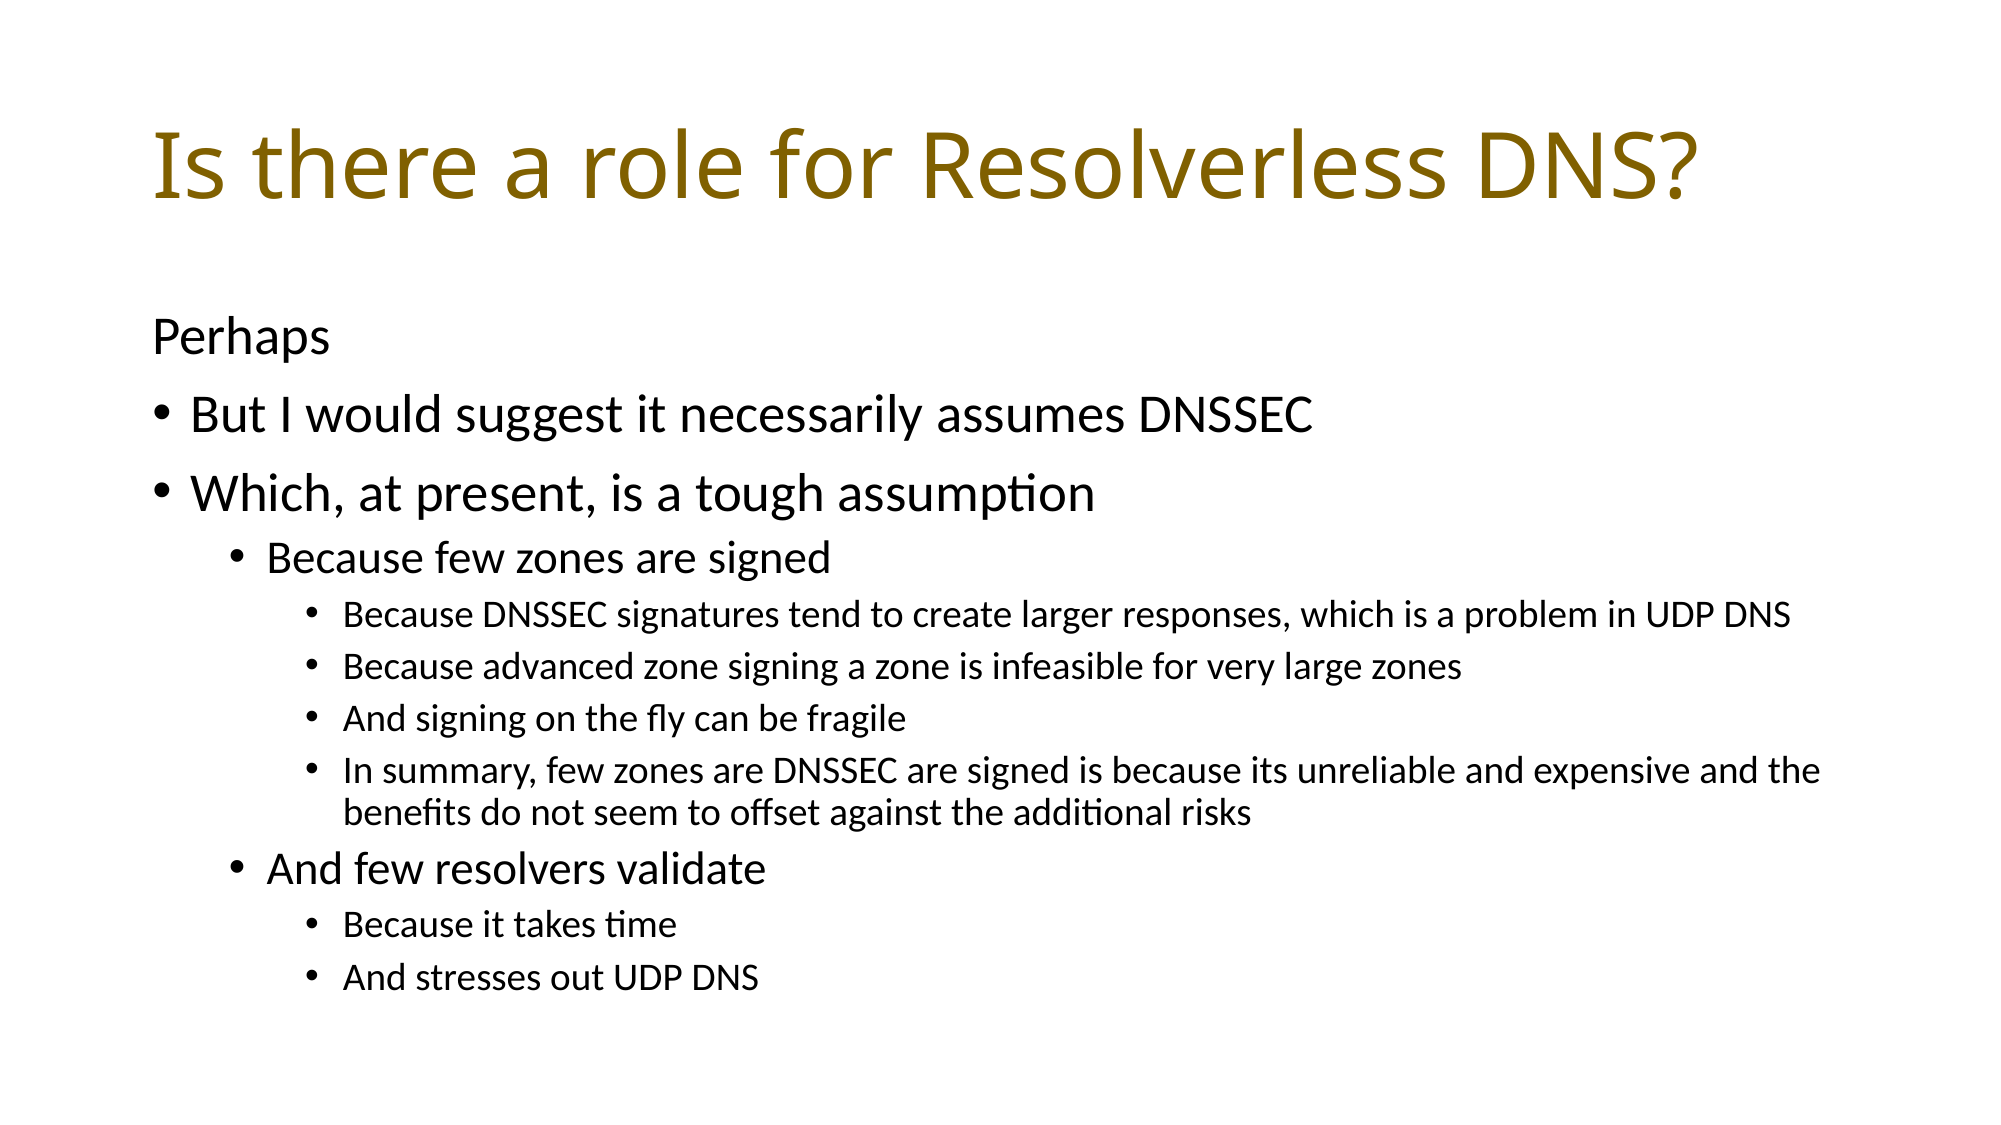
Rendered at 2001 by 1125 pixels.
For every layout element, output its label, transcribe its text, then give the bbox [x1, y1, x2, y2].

title Is there a role for Resolverless DNS? [137, 59, 1863, 278]
list Perhaps But I would suggest it necessarily assumes DNSSEC Which, at present, is a tough assumption Because few zones are signed Because DNSSEC signatures tend to create larger responses, which is a problem in UDP DNS Because advanced zone signing a zone is infeasible for very large zones And signing on the fly can be fragile In summary, few zones are DNSSEC are signed is because its unreliable and expensive and the benefits do not seem to offset against the additional risks And few resolvers validate Because it takes time And stresses out UDP DNS [137, 299, 1863, 1014]
